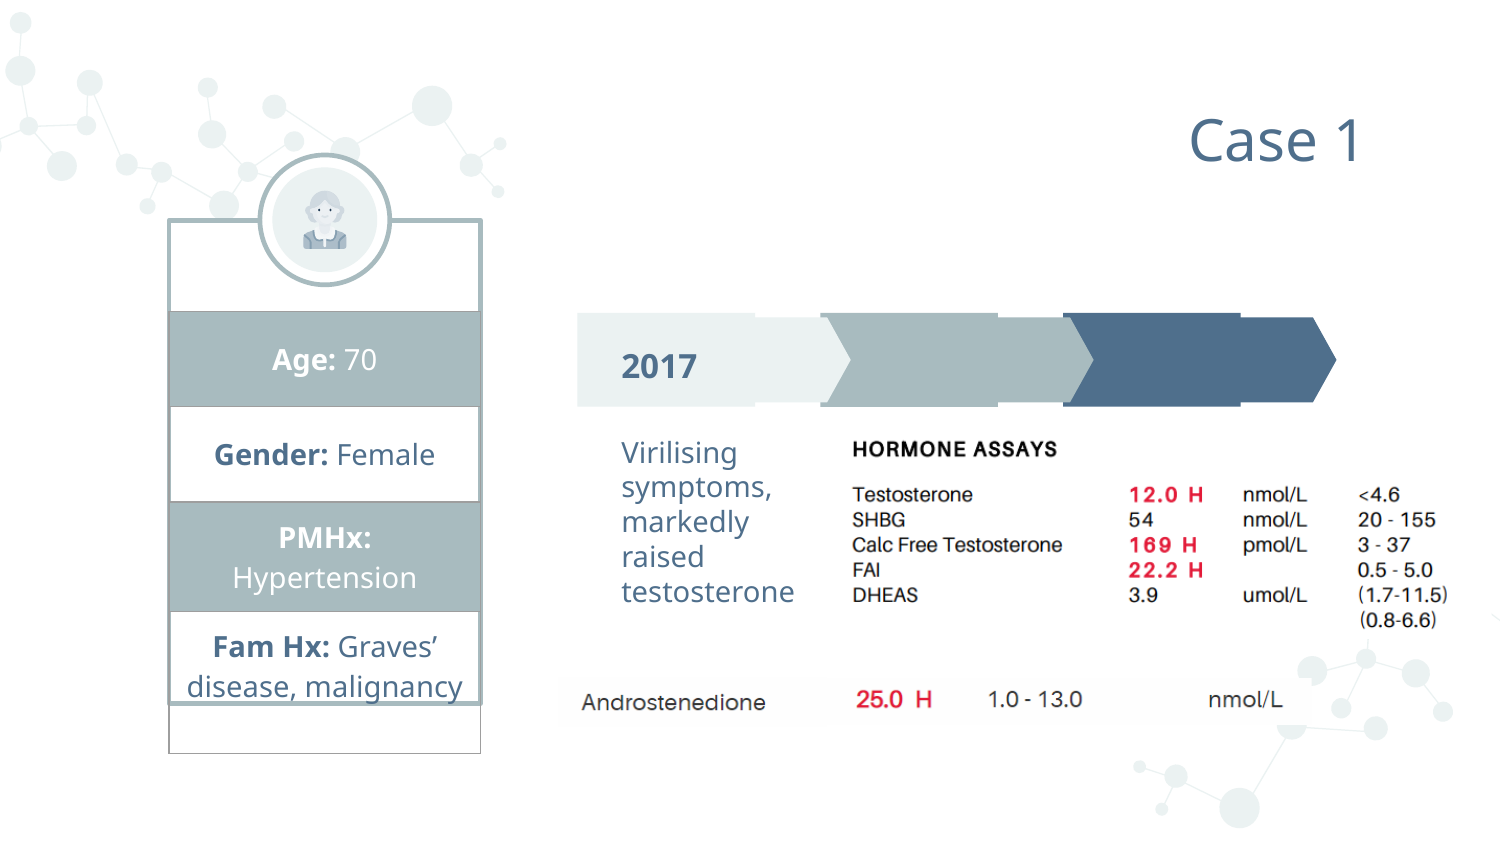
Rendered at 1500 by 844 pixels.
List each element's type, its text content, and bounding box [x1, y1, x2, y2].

table_cell Gender: Female [170, 407, 480, 501]
picture [813, 421, 1492, 640]
picture [557, 676, 1312, 728]
table_header Age: 70 [170, 312, 480, 406]
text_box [577, 312, 1332, 408]
table_cell PMHx: Hypertension [170, 503, 480, 611]
table_cell Fam Hx: Graves’ disease, malignancy [170, 612, 480, 753]
text_box Virilising symptoms, markedly raised testosterone [606, 418, 827, 594]
title Case 1 [118, 88, 1382, 183]
text_box [272, 183, 378, 273]
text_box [302, 190, 347, 250]
text_box [259, 183, 390, 285]
text_box [169, 220, 481, 311]
